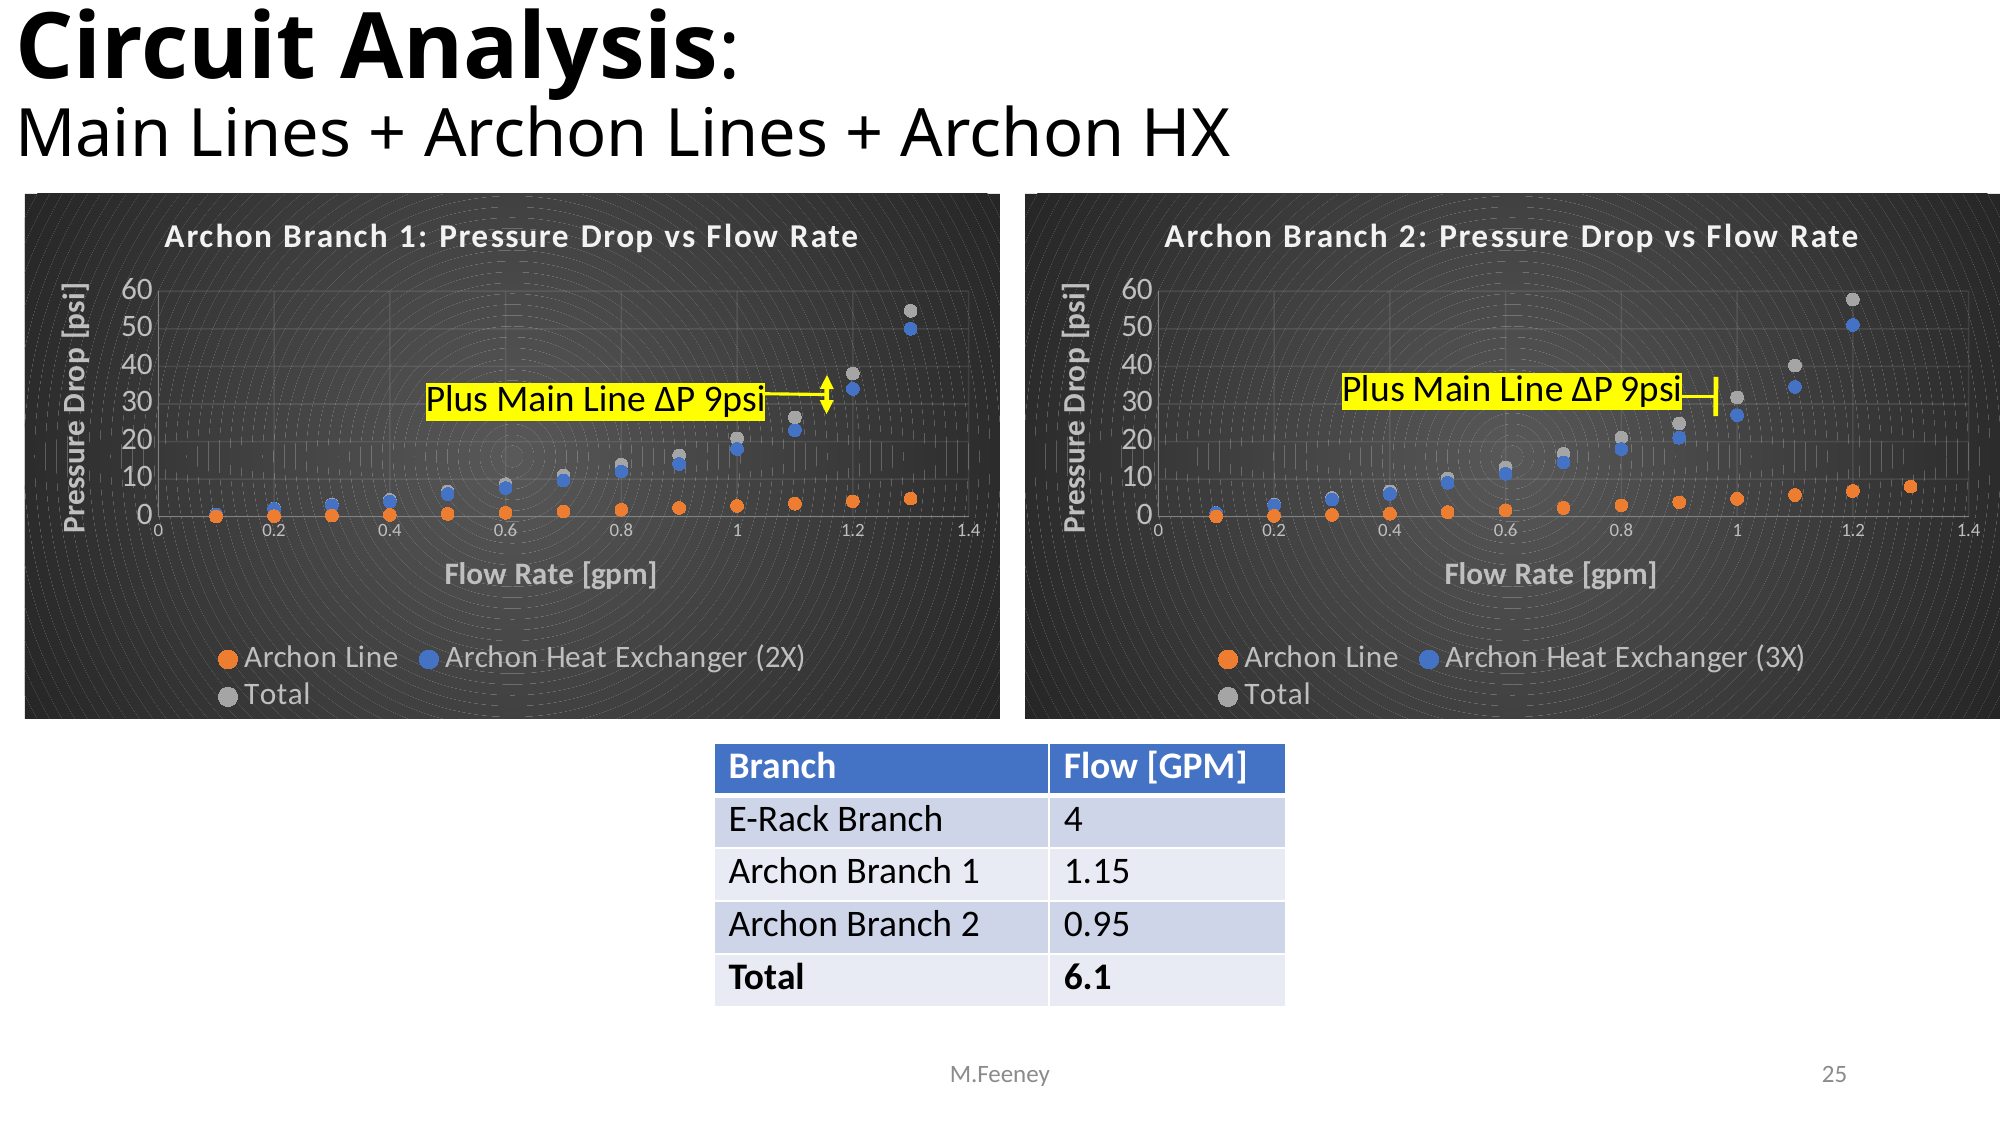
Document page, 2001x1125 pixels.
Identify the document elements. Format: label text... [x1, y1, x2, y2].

table_cell Archon Branch 2 [715, 902, 1048, 953]
table_cell Archon Branch 1 [715, 849, 1048, 900]
table_cell Total [715, 955, 1048, 1006]
footer M.Feeney [662, 1042, 1338, 1103]
table_header Branch [715, 744, 1048, 793]
table_cell E-Rack Branch [715, 798, 1048, 847]
table_cell 4 [1050, 798, 1285, 847]
slide_number 25 [1412, 1042, 1863, 1103]
table_cell 6.1 [1050, 955, 1285, 1006]
chart [1024, 193, 2000, 719]
table_cell 1.15 [1050, 849, 1285, 900]
table_header Flow [GPM] [1050, 744, 1285, 793]
chart [24, 193, 1000, 719]
title Circuit Analysis: Main Lines + Archon Lines + Archon HX [0, 0, 1725, 194]
table_cell 0.95 [1050, 902, 1285, 953]
